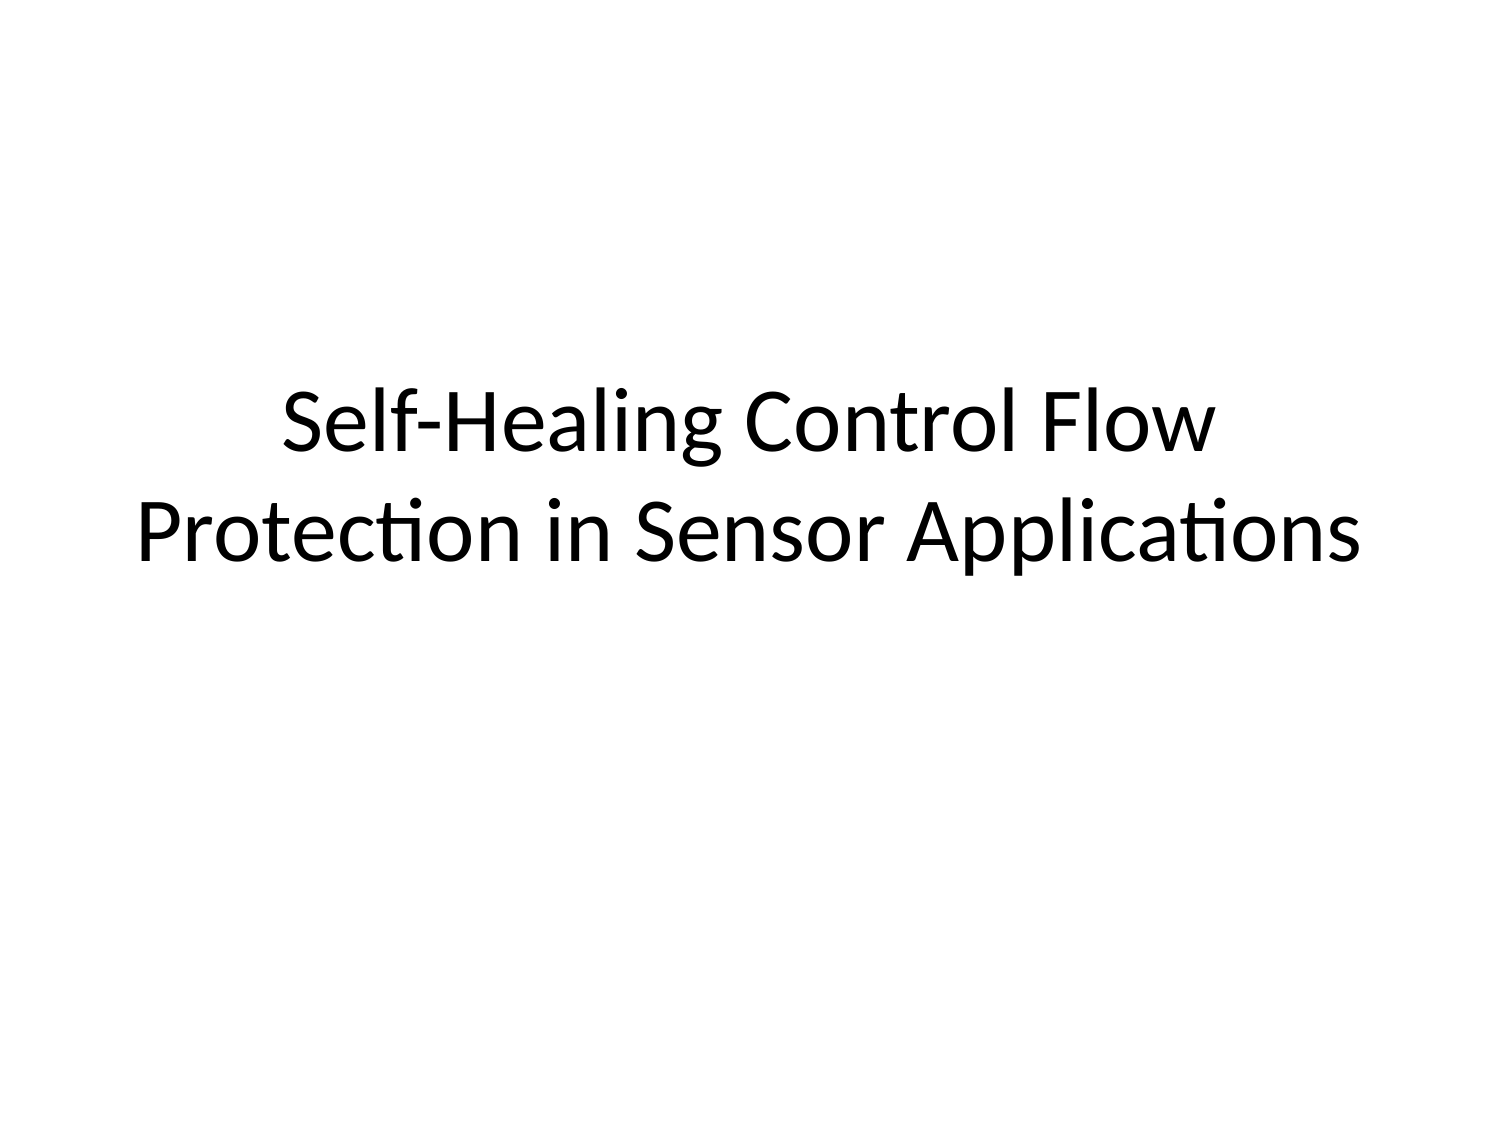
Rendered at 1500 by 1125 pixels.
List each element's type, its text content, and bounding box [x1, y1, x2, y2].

title Self-Healing Control Flow Protection in Sensor Applications [112, 349, 1388, 591]
